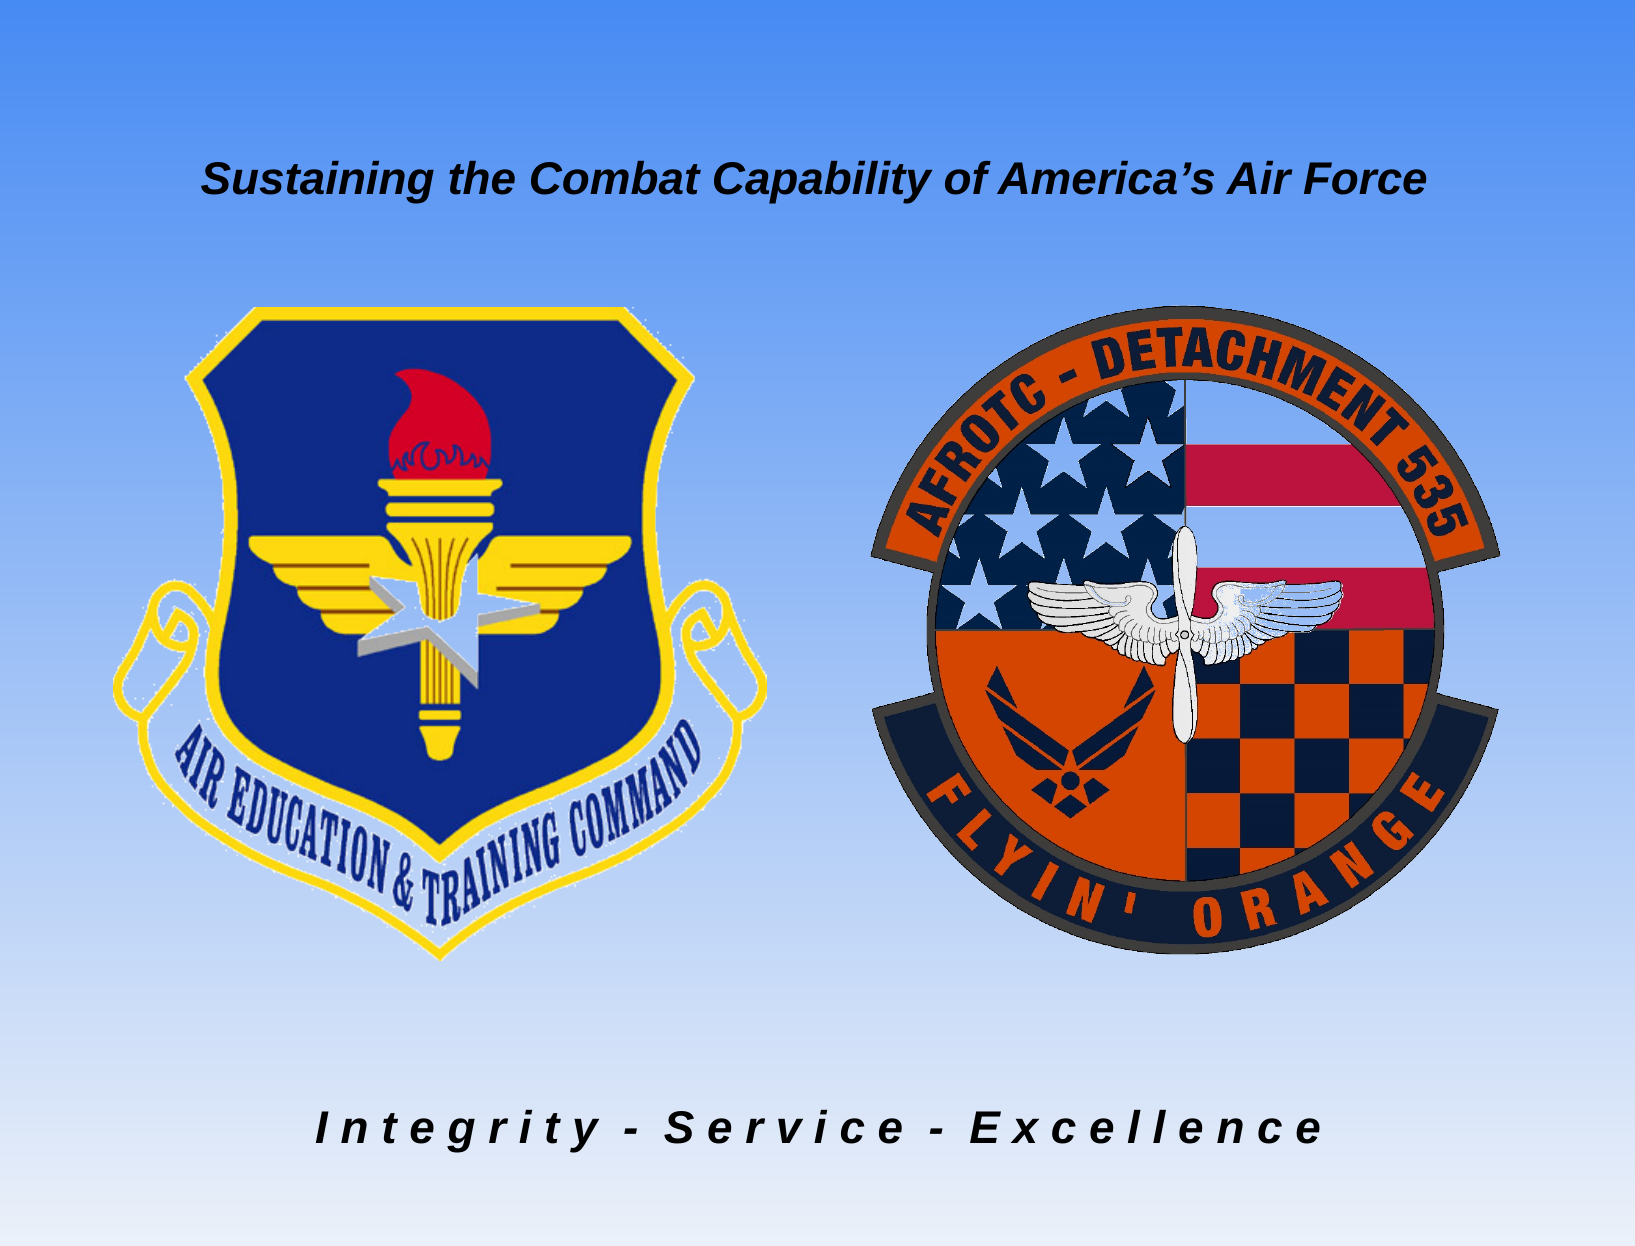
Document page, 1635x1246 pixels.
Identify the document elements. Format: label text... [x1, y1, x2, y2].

picture [850, 293, 1518, 961]
text_box I n t e g r i t y - S e r v i c e - E x c e l l e n c e [232, 1089, 1405, 1161]
picture [113, 307, 767, 961]
text_box Sustaining the Combat Capability of America’s Air Force [184, 140, 1446, 212]
